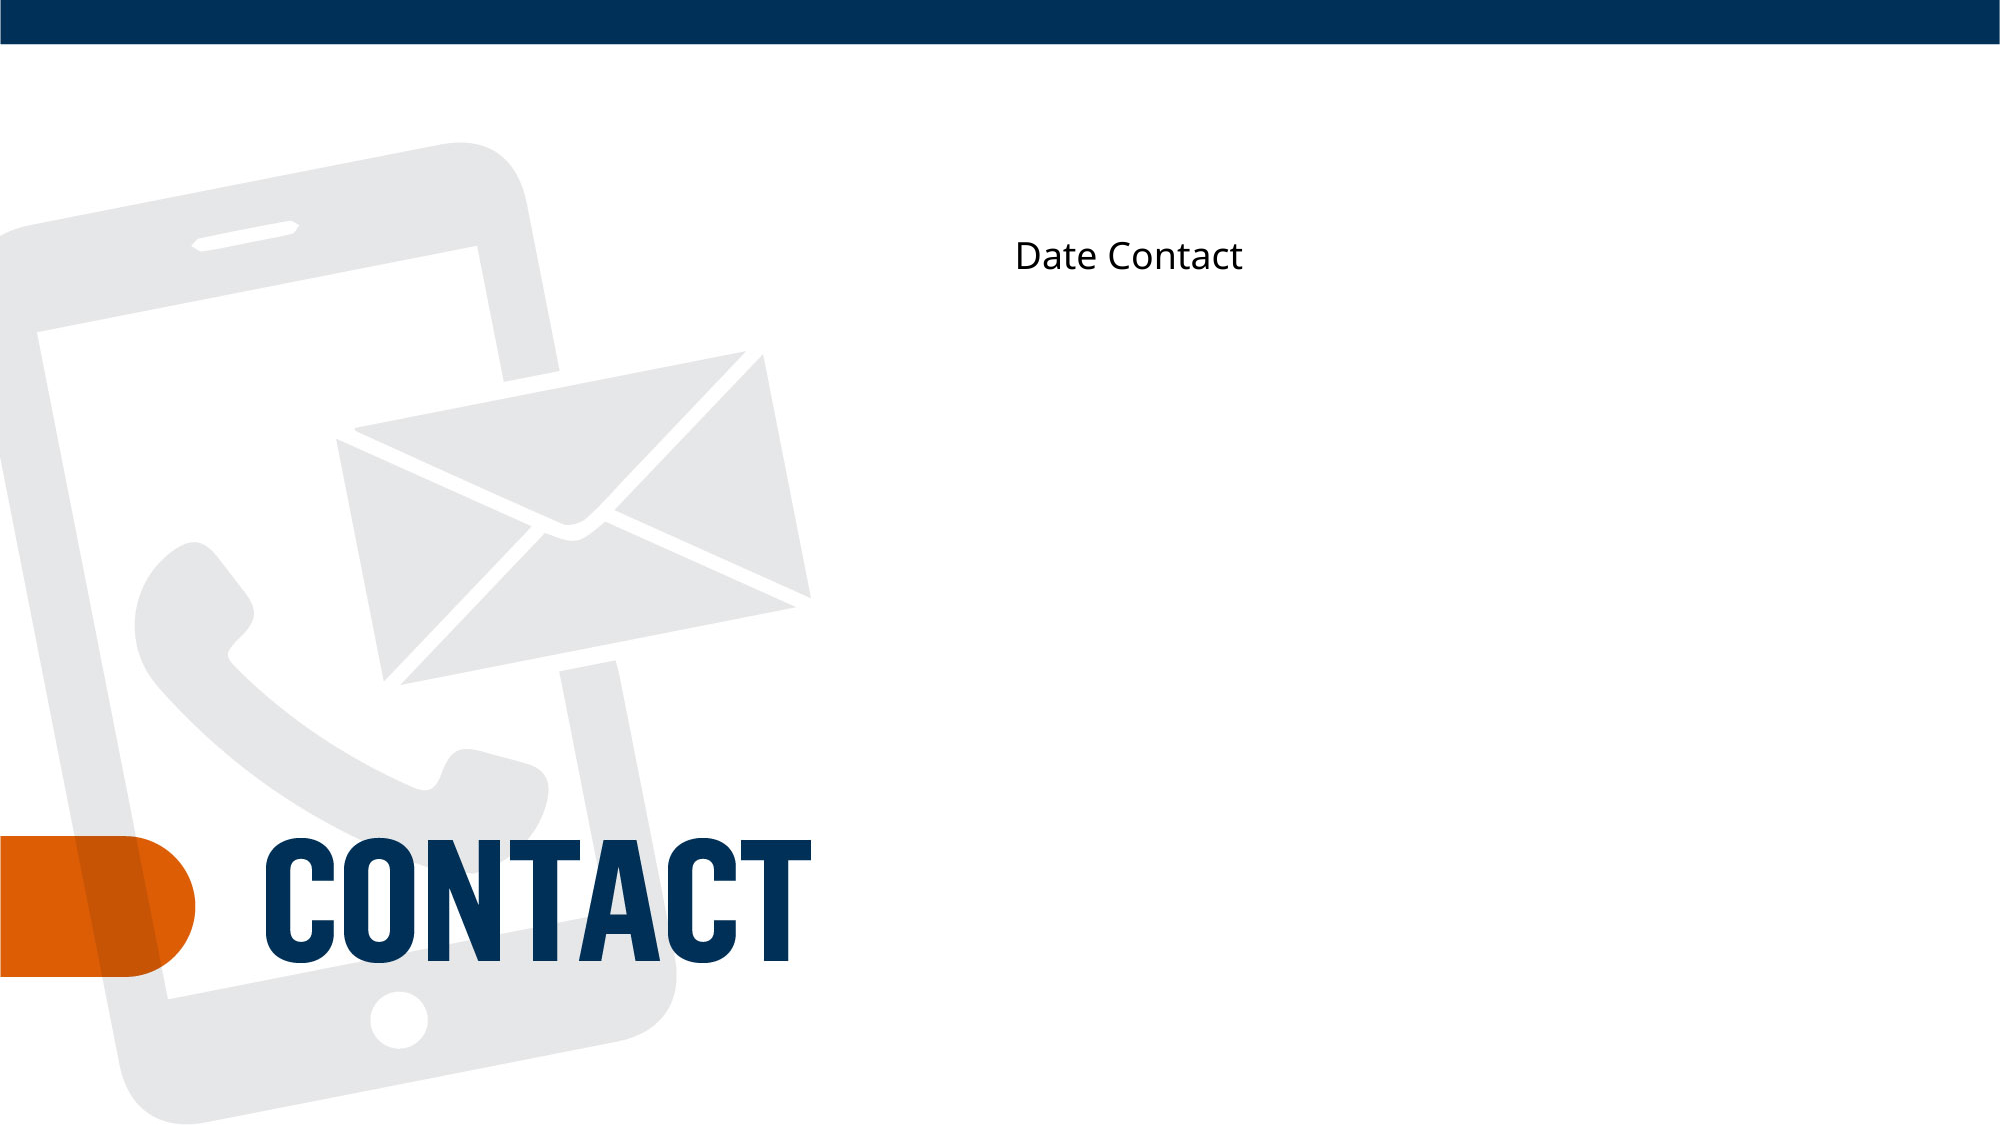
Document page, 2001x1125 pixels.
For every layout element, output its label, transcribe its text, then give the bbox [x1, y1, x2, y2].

picture [0, 0, 2000, 1125]
text_box Date Contact [999, 224, 1882, 284]
